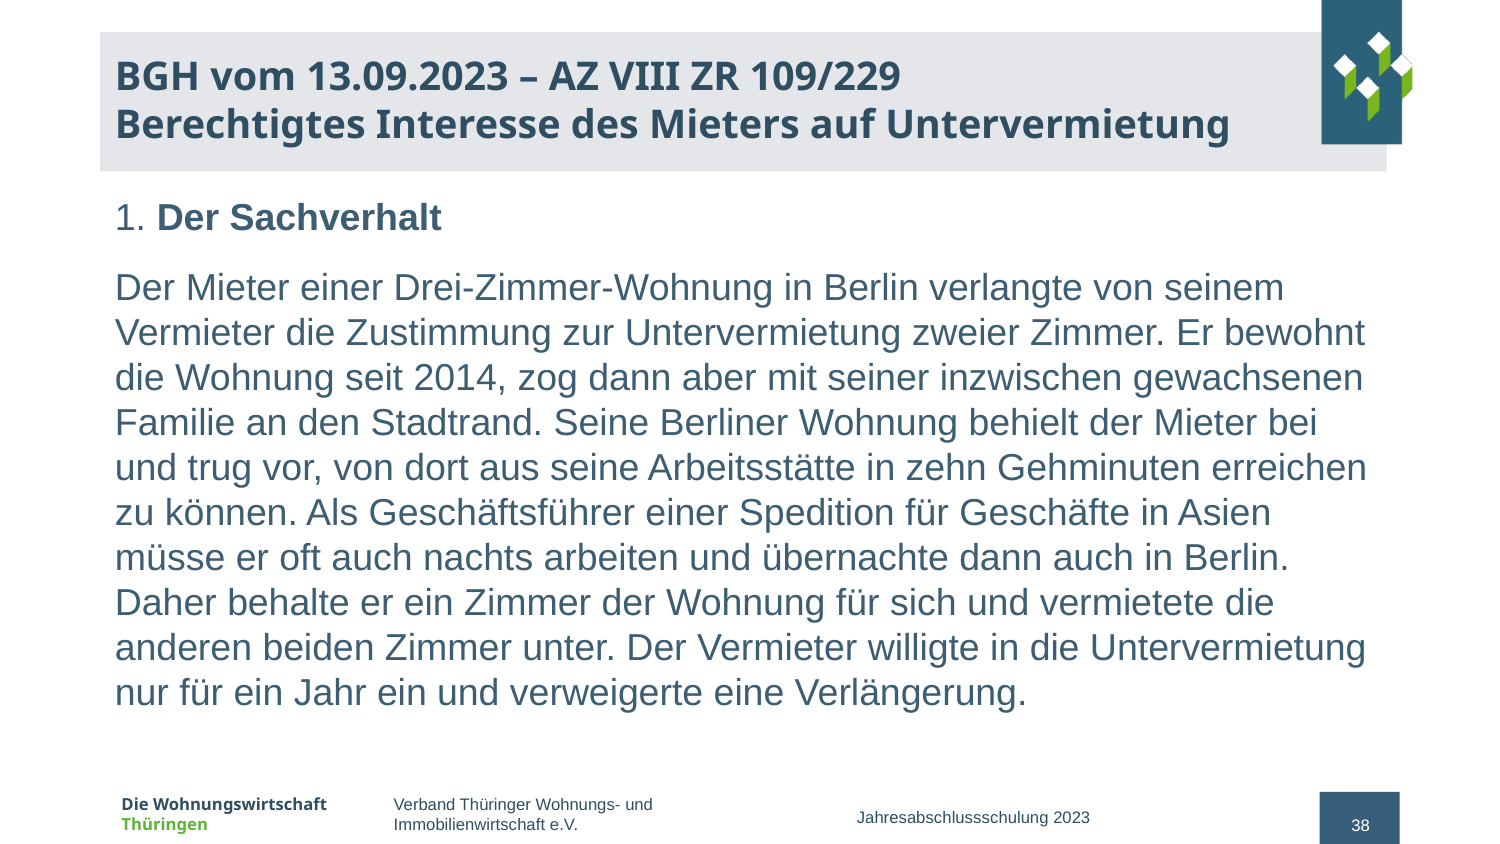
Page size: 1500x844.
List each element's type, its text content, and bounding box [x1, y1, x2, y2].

list 1. Der Sachverhalt Der Mieter einer Drei-Zimmer-Wohnung in Berlin verlangte von seinem Vermieter die Zustimmung zur Untervermietung zweier Zimmer. Er bewohnt die Wohnung seit 2014, zog dann aber mit seiner inzwischen gewachsenen Familie an den Stadtrand. Seine Berliner Wohnung behielt der Mieter bei und trug vor, von dort aus seine Arbeitsstätte in zehn Gehminuten erreichen zu können. Als Geschäftsführer einer Spedition für Geschäfte in Asien müsse er oft auch nachts arbeiten und übernachte dann auch in Berlin. Daher behalte er ein Zimmer der Wohnung für sich und vermietete die anderen beiden Zimmer unter. Der Vermieter willigte in die Untervermietung nur für ein Jahr ein und verweigerte eine Verlängerung. [100, 185, 1388, 765]
picture [1314, 0, 1413, 150]
footer Jahresabschlussschulung 2023 [841, 794, 1294, 839]
title BGH vom 13.09.2023 – AZ VIII ZR 109/229 Berechtigtes Interesse des Mieters auf Untervermietung [100, 43, 1270, 174]
